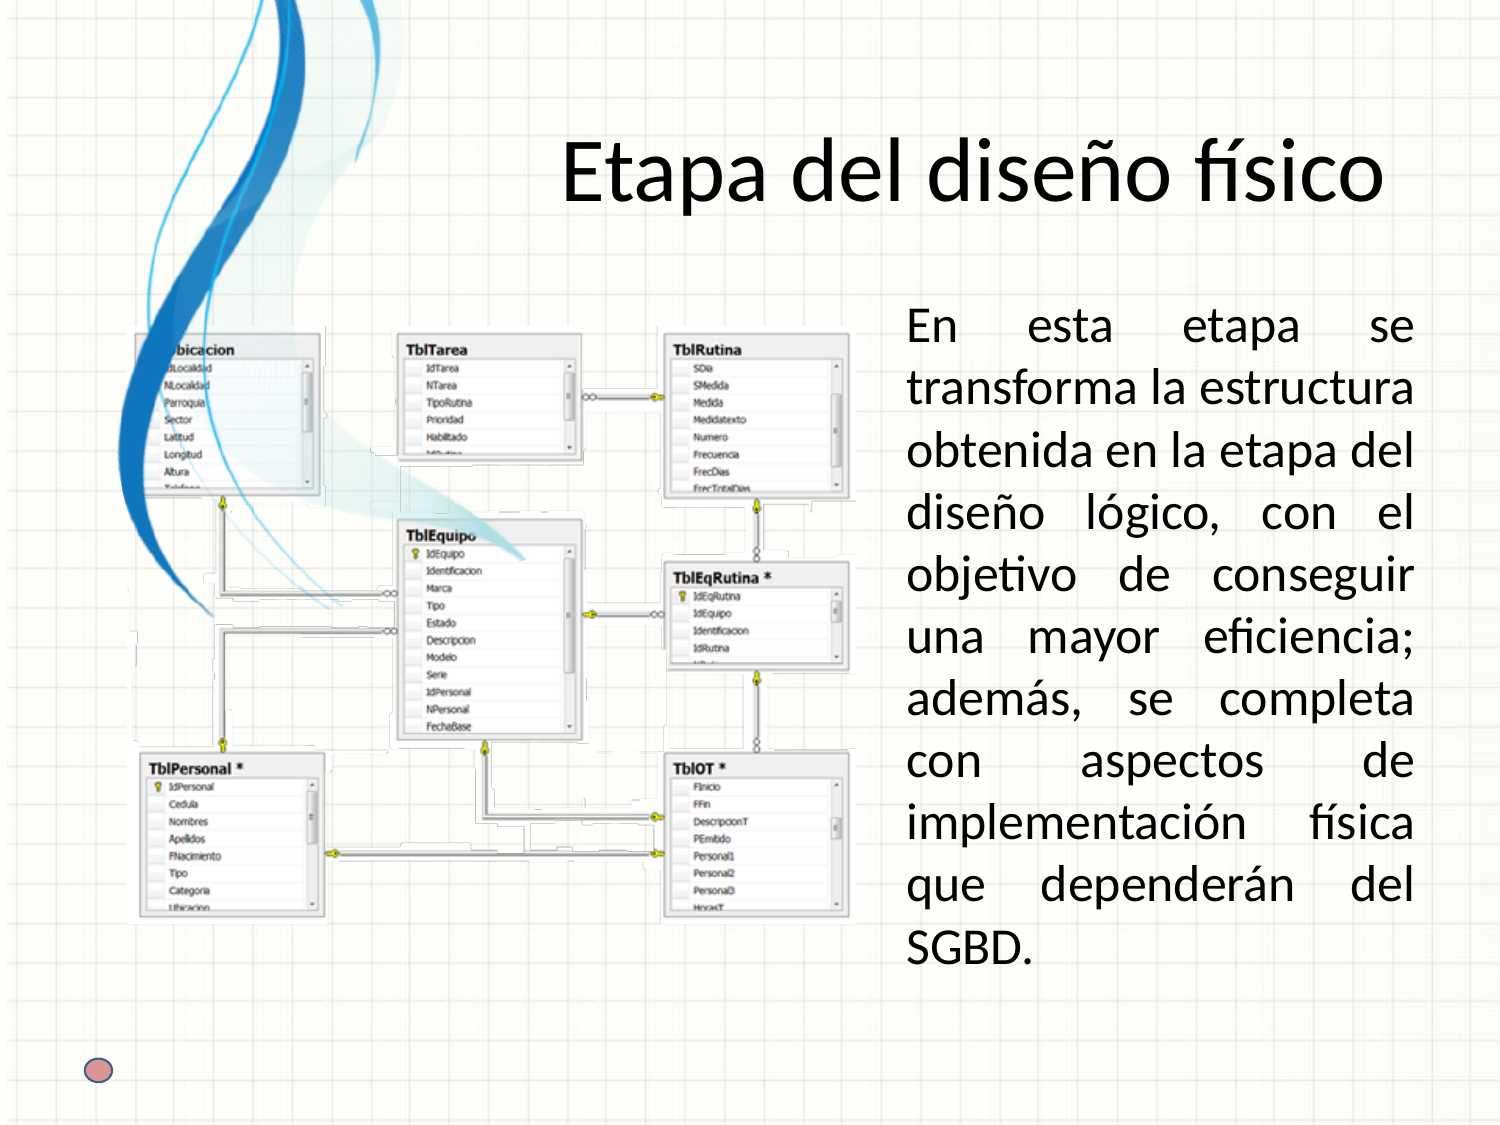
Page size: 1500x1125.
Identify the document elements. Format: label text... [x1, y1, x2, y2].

picture [0, 0, 1500, 1125]
text_box En esta etapa se transforma la estructura obtenida en la etapa del diseño lógico, con el objetivo de conseguir una mayor eficiencia; además, se completa con aspectos de implementación física que dependerán del SGBD. [891, 283, 1431, 1035]
text_box Etapa del diseño físico [499, 101, 1402, 290]
text_box [82, 1056, 115, 1085]
